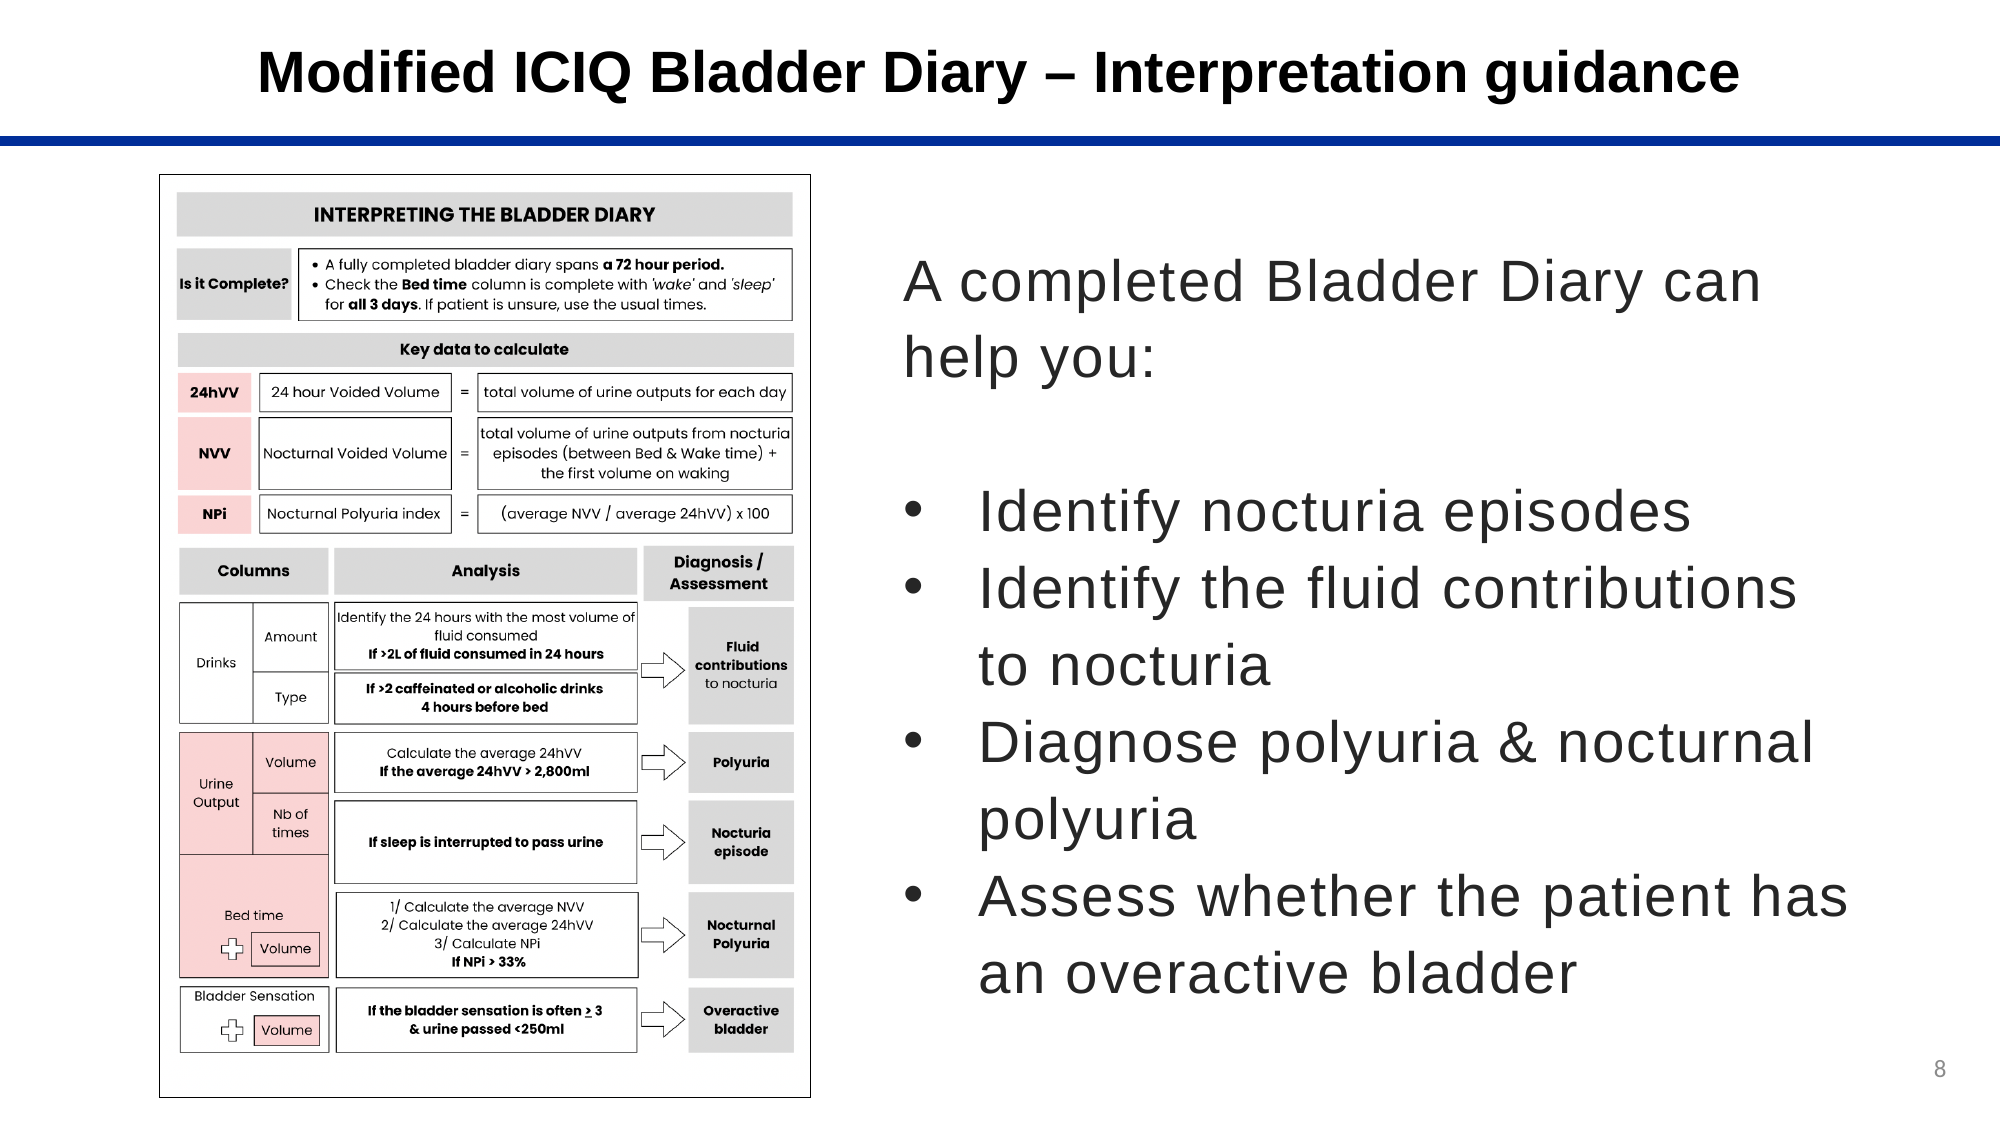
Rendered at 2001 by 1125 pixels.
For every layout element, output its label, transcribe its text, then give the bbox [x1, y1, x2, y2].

slide_number 7 [1511, 1038, 1962, 1098]
picture [159, 173, 811, 1098]
text_box A completed Bladder Diary can help you: Identify nocturia episodes Identify the fluid contributions to nocturia Diagnose polyuria & nocturnal polyuria Assess whether the patient has an overactive bladder [888, 228, 1884, 1039]
text_box Modified ICIQ Bladder Diary – Interpretation guidance [159, 26, 1841, 112]
